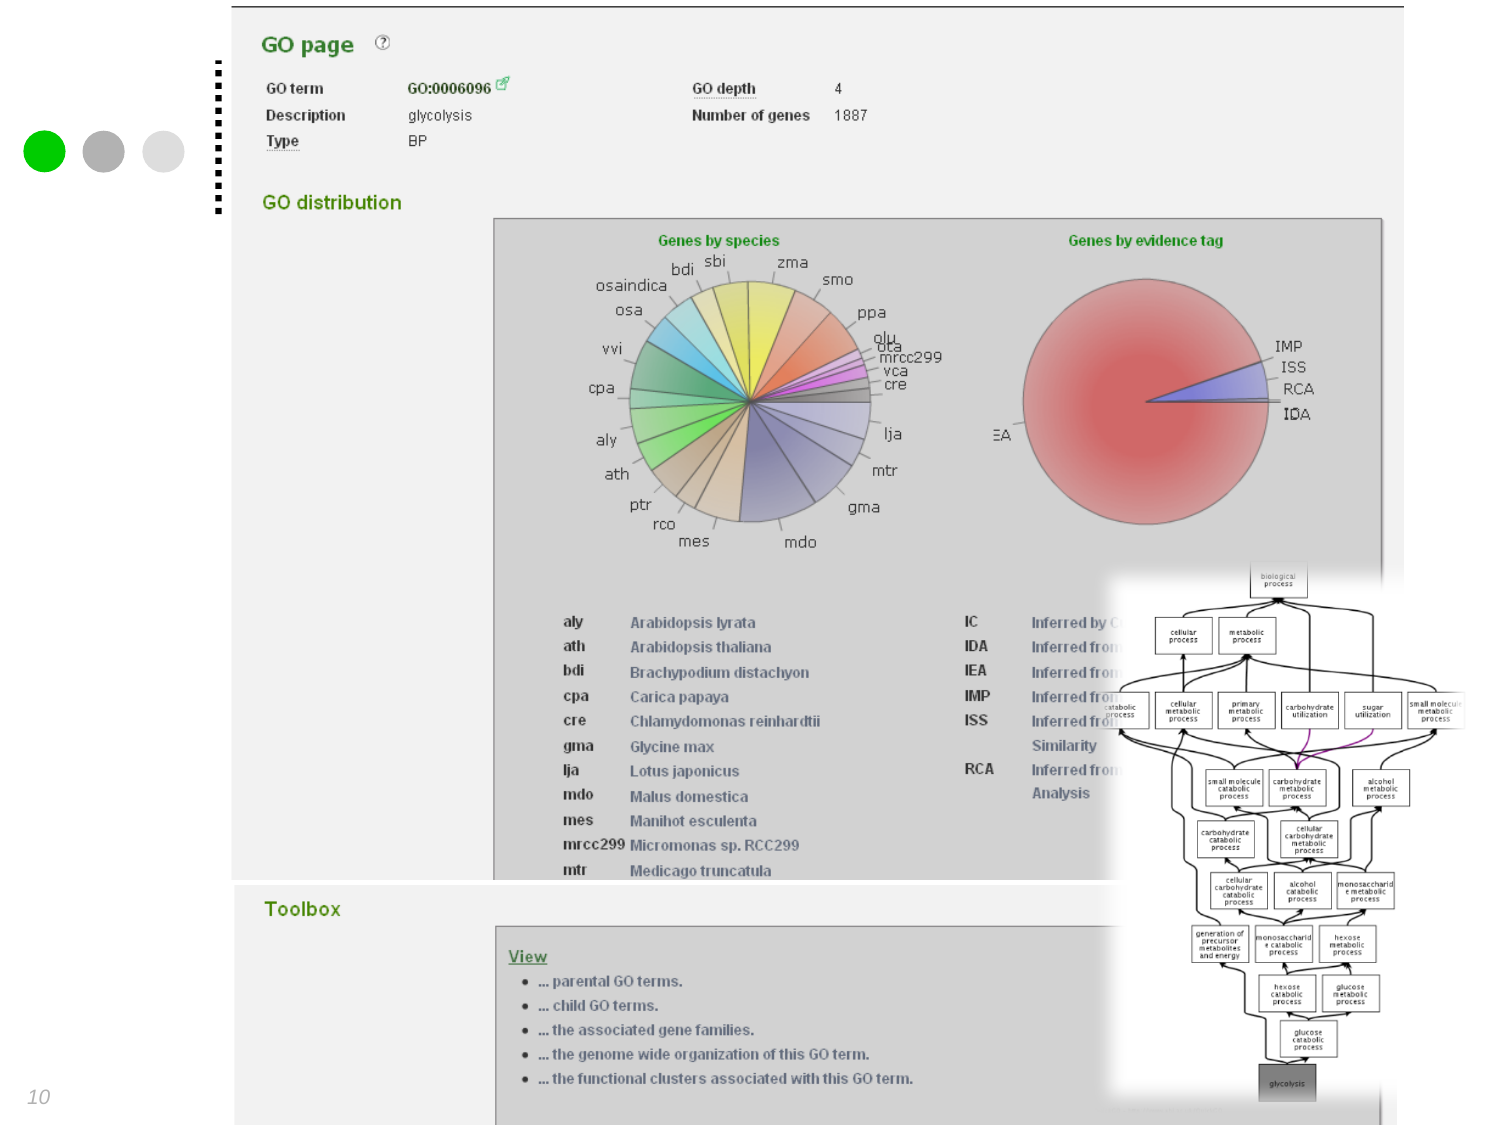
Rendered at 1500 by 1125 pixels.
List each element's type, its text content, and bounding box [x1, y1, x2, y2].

picture [226, 0, 1471, 1125]
slide_number 10 [11, 1076, 221, 1118]
